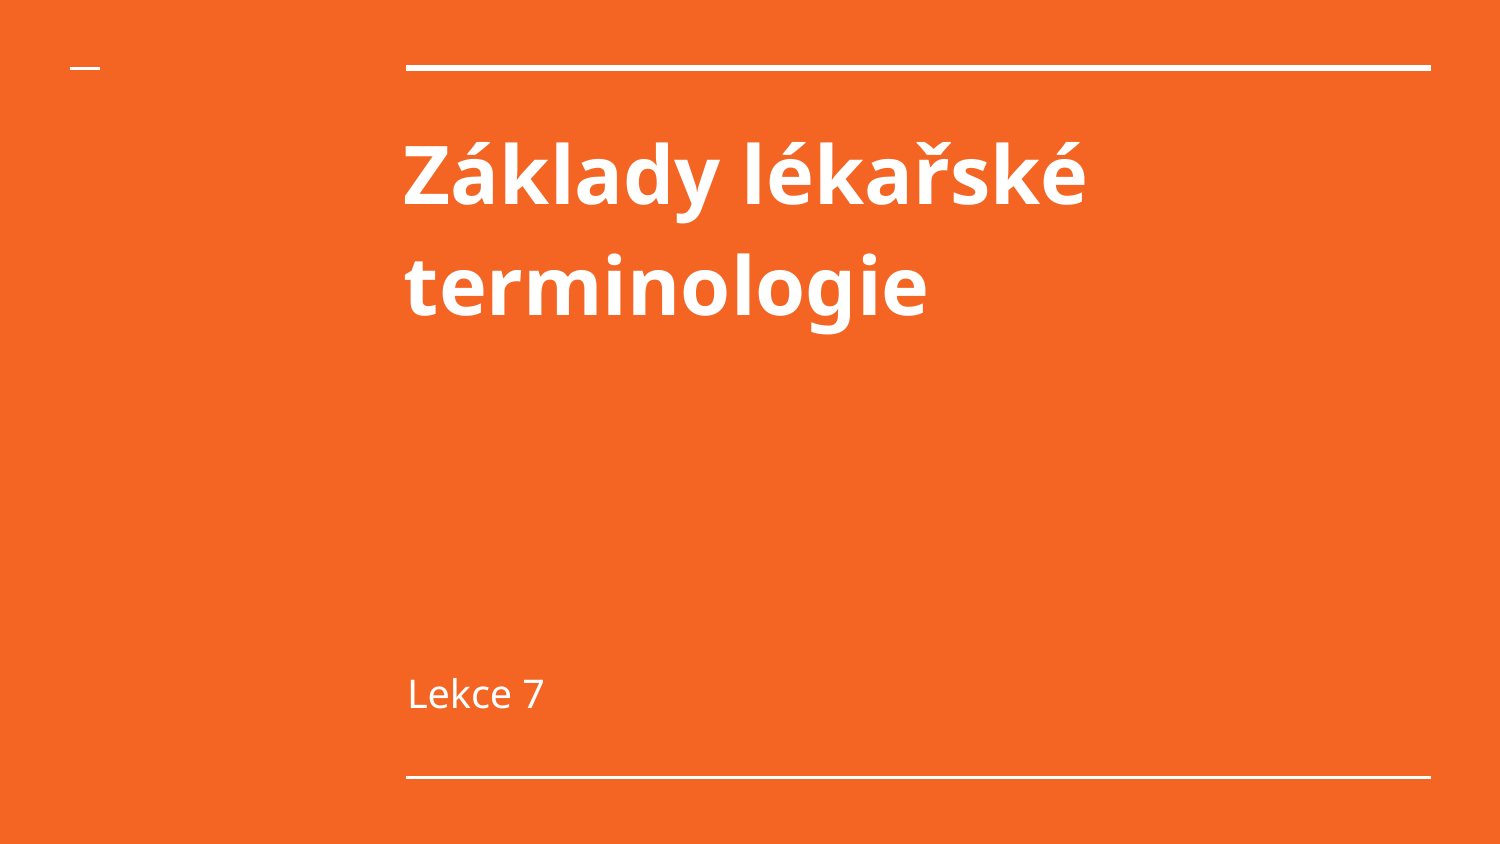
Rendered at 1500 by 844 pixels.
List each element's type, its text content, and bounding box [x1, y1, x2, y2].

subtitle Lekce 7 [392, 531, 1431, 735]
title Základy lékařské terminologie [389, 103, 1428, 357]
